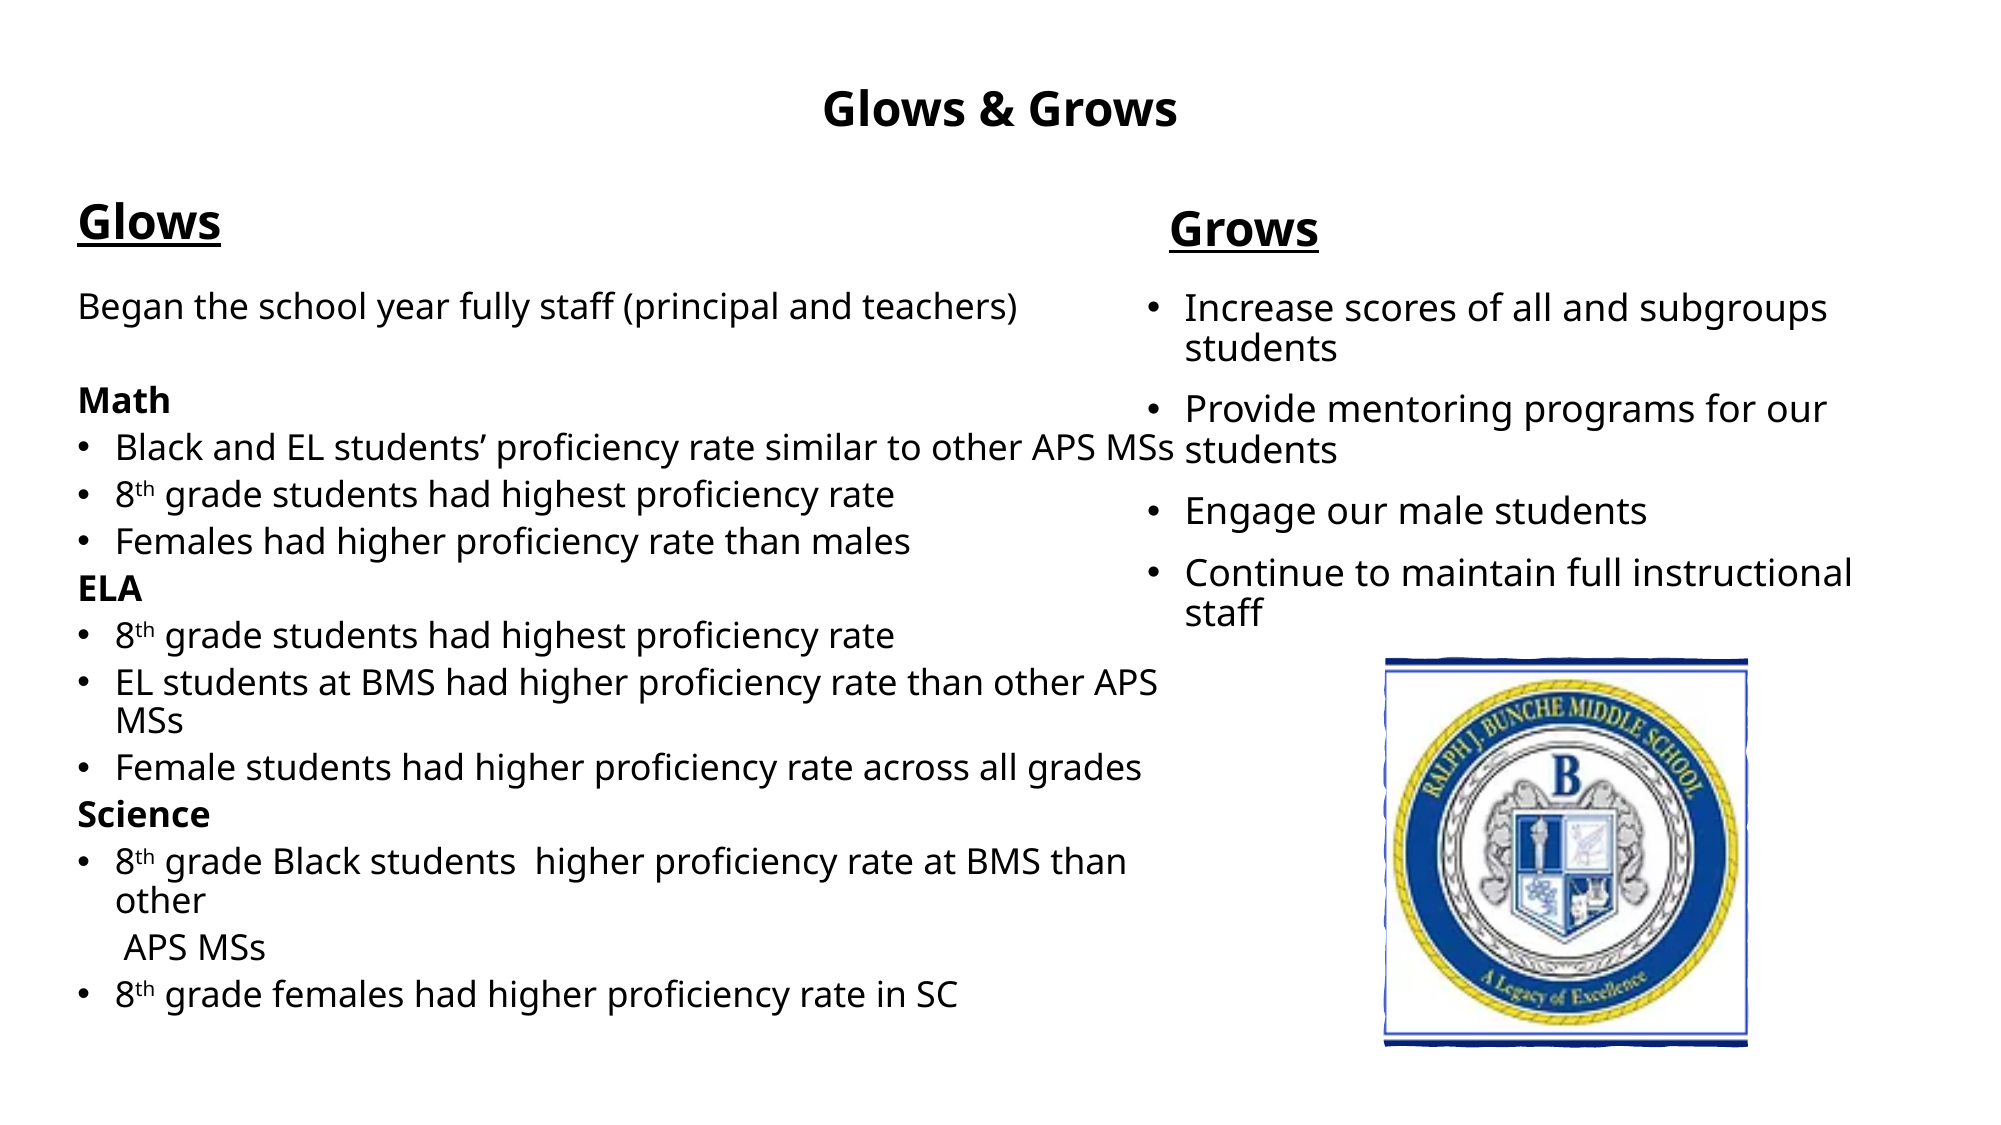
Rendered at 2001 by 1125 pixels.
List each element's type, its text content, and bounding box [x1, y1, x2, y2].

list Began the school year fully staff (principal and teachers) Math Black and EL students’ proficiency rate similar to other APS MSs 8th grade students had highest proficiency rate Females had higher proficiency rate than males ELA 8th grade students had highest proficiency rate EL students at BMS had higher proficiency rate than other APS MSs Female students had higher proficiency rate across all grades Science 8th grade Black students higher proficiency rate at BMS than other APS MSs 8th grade females had higher proficiency rate in SC [62, 281, 1225, 1048]
list Grows [1153, 196, 1781, 264]
title Glows & Grows [330, 77, 1670, 204]
list Increase scores of all and subgroups students Provide mentoring programs for our students Engage our male students Continue to maintain full instructional staff [1132, 281, 1917, 672]
list Glows [62, 189, 690, 258]
picture [1382, 656, 1751, 1048]
